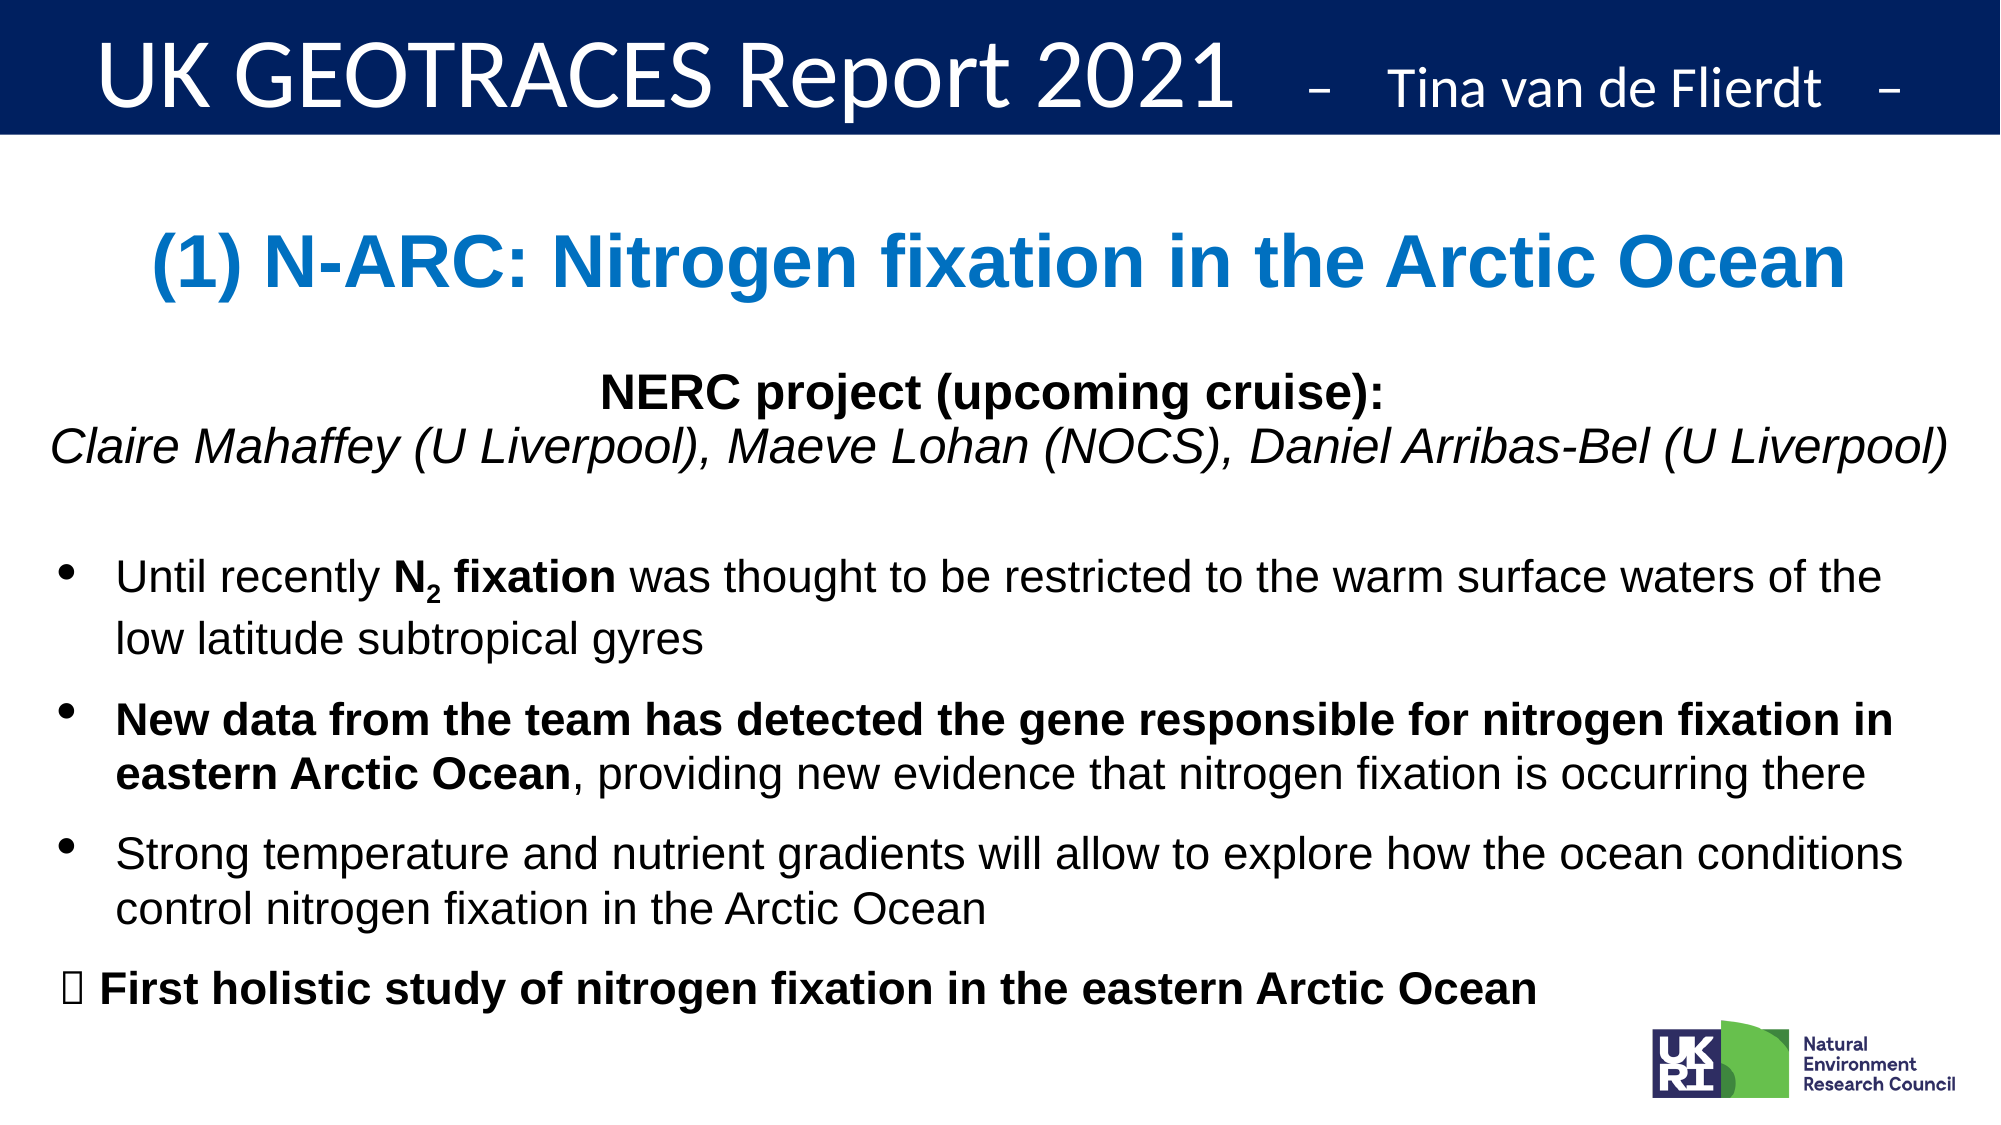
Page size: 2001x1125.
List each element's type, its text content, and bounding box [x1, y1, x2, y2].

text_box (1) N-ARC: Nitrogen fixation in the Arctic Ocean NERC project (upcoming cruise): Claire Mahaffey (U Liverpool), Maeve Lohan (NOCS), Daniel Arribas-Bel (U Liverpool) [0, 162, 2000, 482]
text_box UK GEOTRACES Report 2021 – Tina van de Flierdt – [0, 0, 2000, 135]
text_box Until recently N2 fixation was thought to be restricted to the warm surface waters of the low latitude subtropical gyres New data from the team has detected the gene responsible for nitrogen fixation in eastern Arctic Ocean, providing new evidence that nitrogen fixation is occurring there Strong temperature and nutrient gradients will allow to explore how the ocean conditions control nitrogen fixation in the Arctic Ocean  First holistic study of nitrogen fixation in the eastern Arctic Ocean [44, 539, 1943, 1022]
picture [1648, 1018, 1959, 1102]
